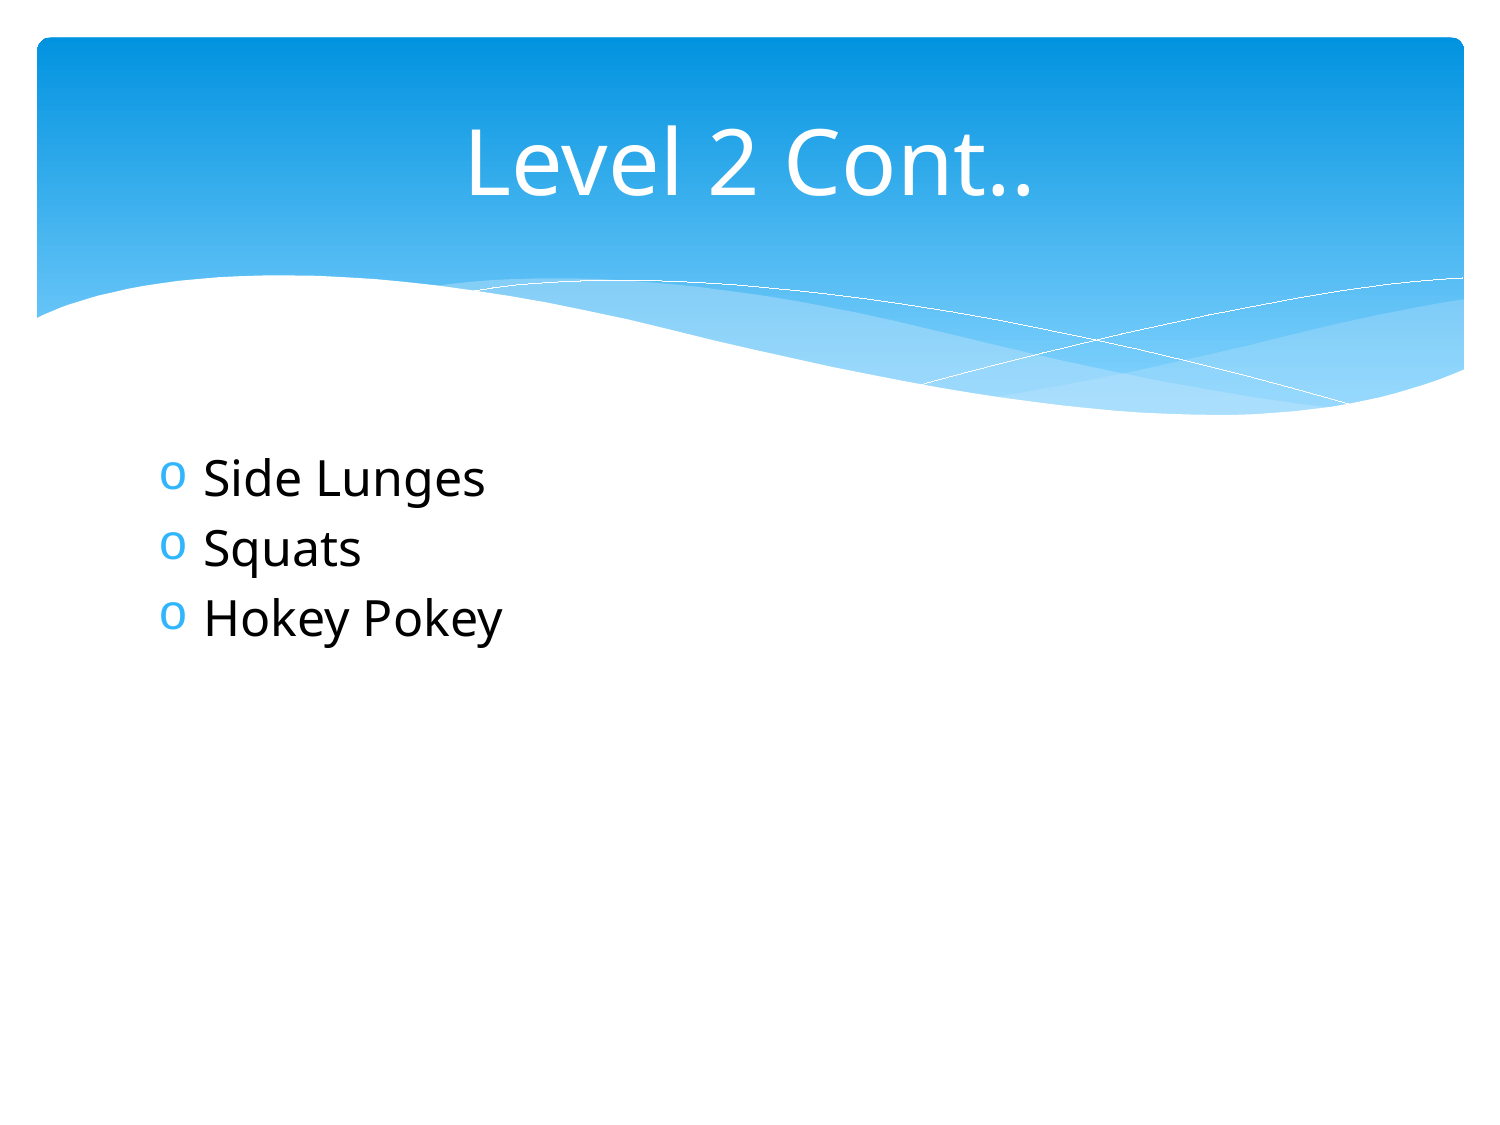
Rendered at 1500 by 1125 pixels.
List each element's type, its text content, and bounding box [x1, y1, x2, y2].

list Side Lunges Squats Hokey Pokey [143, 438, 1359, 1005]
title Level 2 Cont.. [75, 55, 1425, 261]
